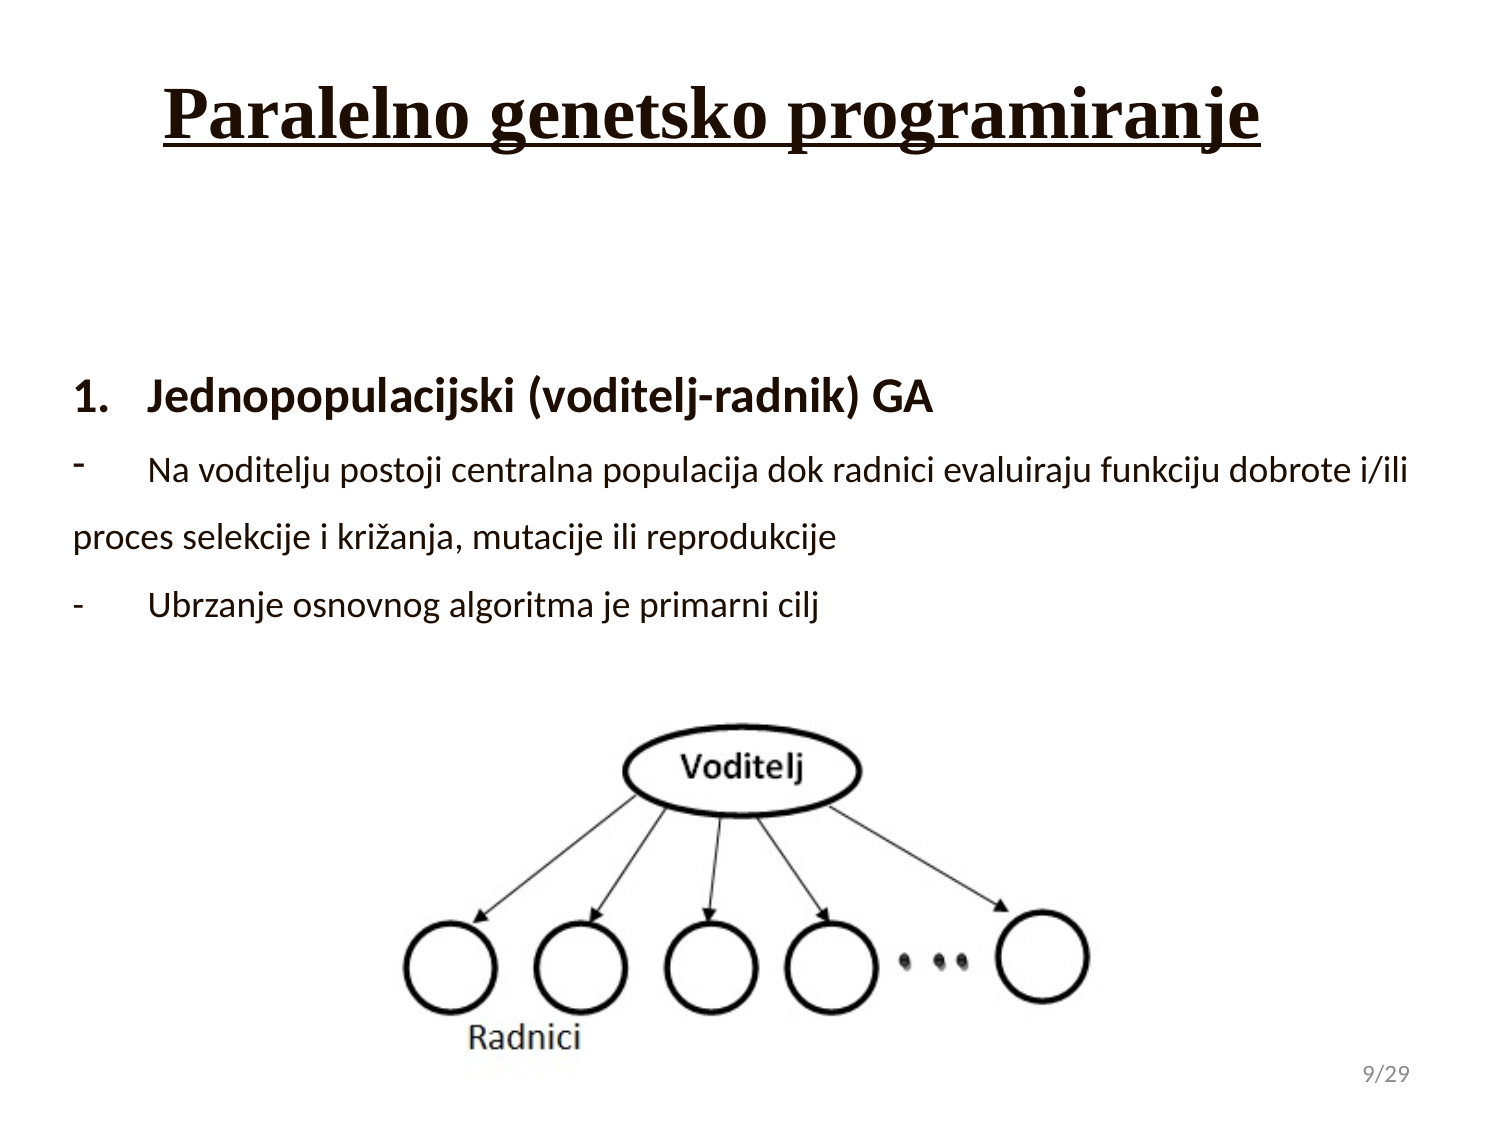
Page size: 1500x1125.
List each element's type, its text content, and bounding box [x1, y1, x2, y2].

slide_number 9/29 [1074, 1042, 1425, 1103]
picture [374, 662, 1113, 1084]
text_box Paralelno genetsko programiranje [74, 49, 1350, 168]
text_box Jednopopulacijski (voditelj-radnik) GA Na voditelju postoji centralna populacija dok radnici evaluiraju funkciju dobrote i/ili proces selekcije i križanja, mutacije ili reprodukcije - Ubrzanje osnovnog algoritma je primarni cilj [57, 324, 1433, 633]
